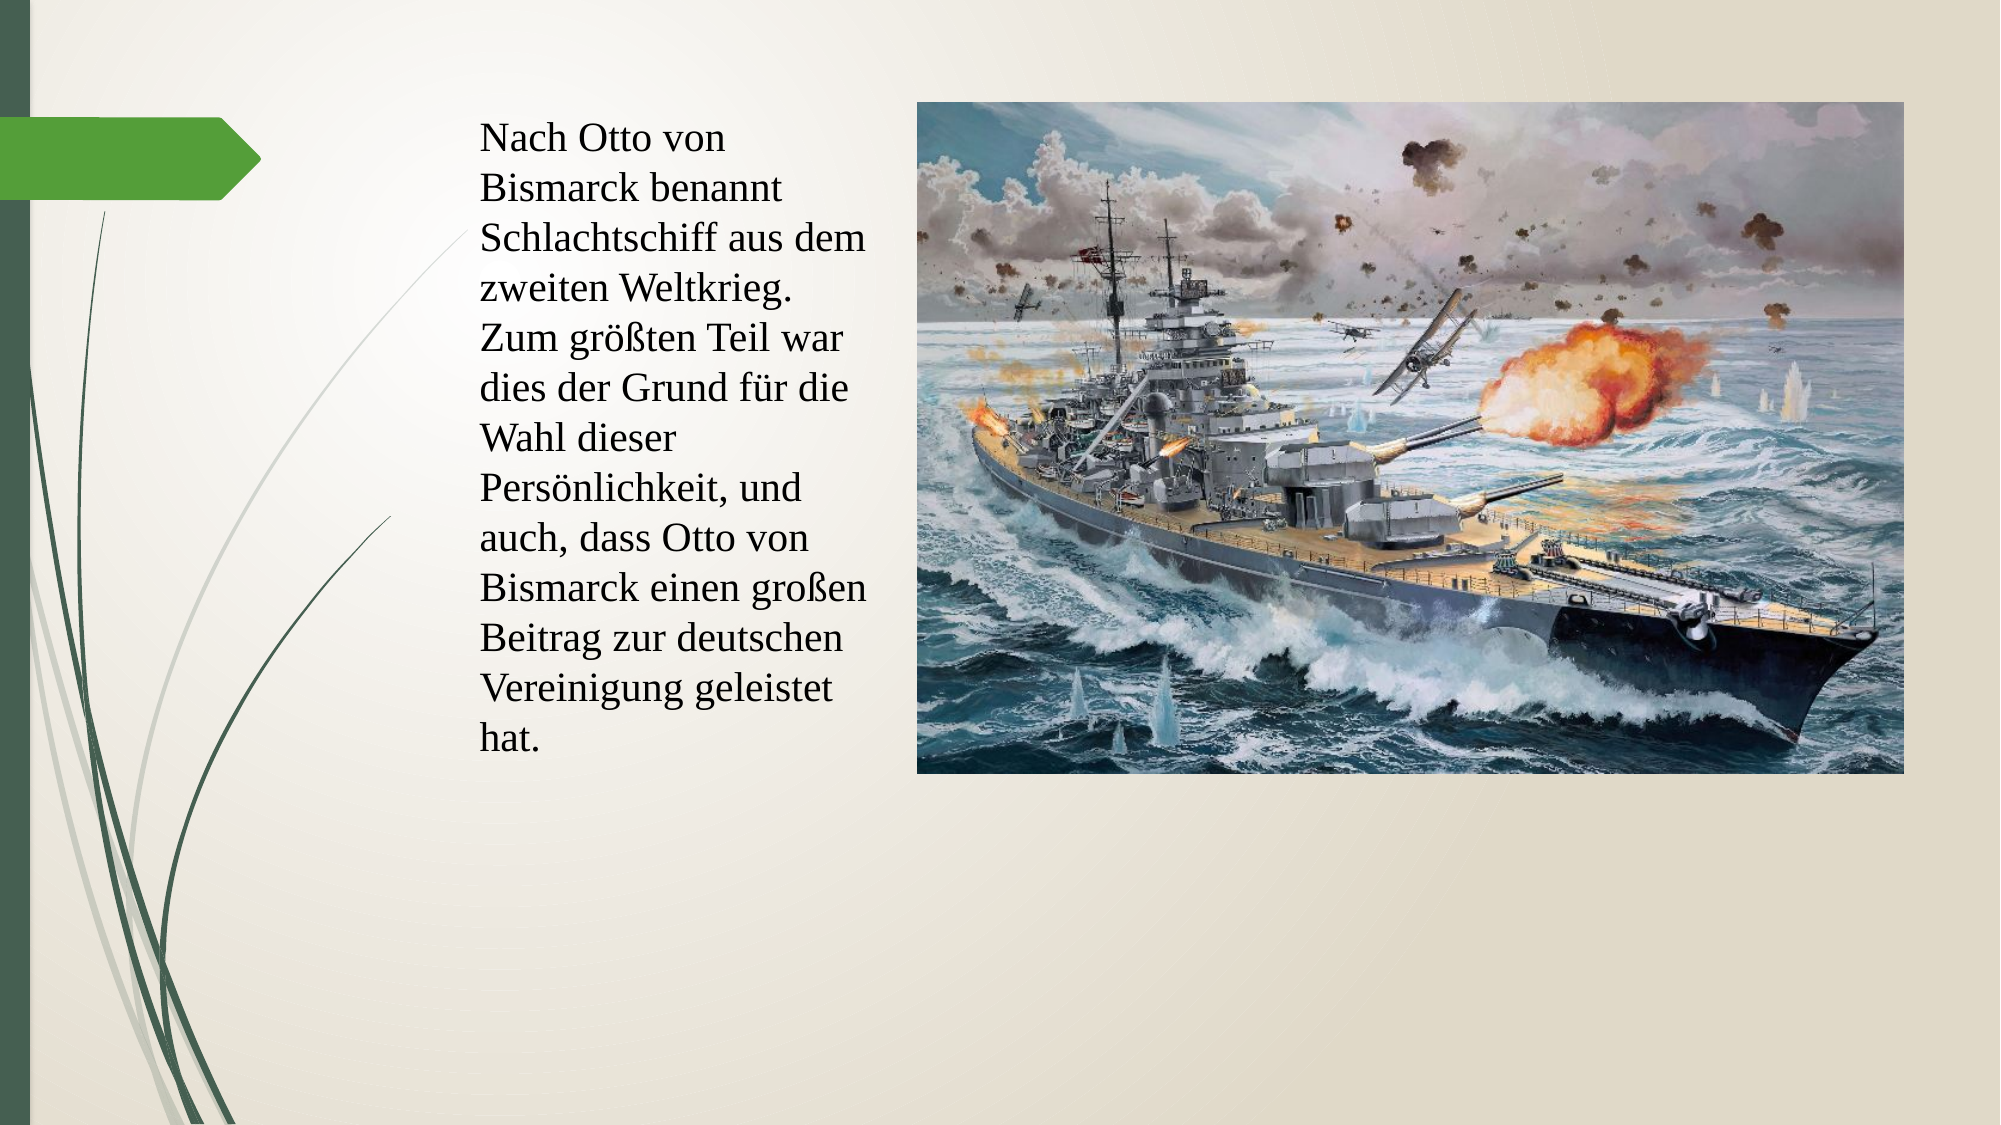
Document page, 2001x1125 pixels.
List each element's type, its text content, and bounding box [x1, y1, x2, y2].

text_box Nach Otto von Bismarck benannt Schlachtschiff aus dem zweiten Weltkrieg. Zum größten Teil war dies der Grund für die Wahl dieser Persönlichkeit, und auch, dass Otto von Bismarck einen großen Beitrag zur deutschen Vereinigung geleistet hat. [464, 102, 890, 768]
picture [917, 102, 1904, 774]
